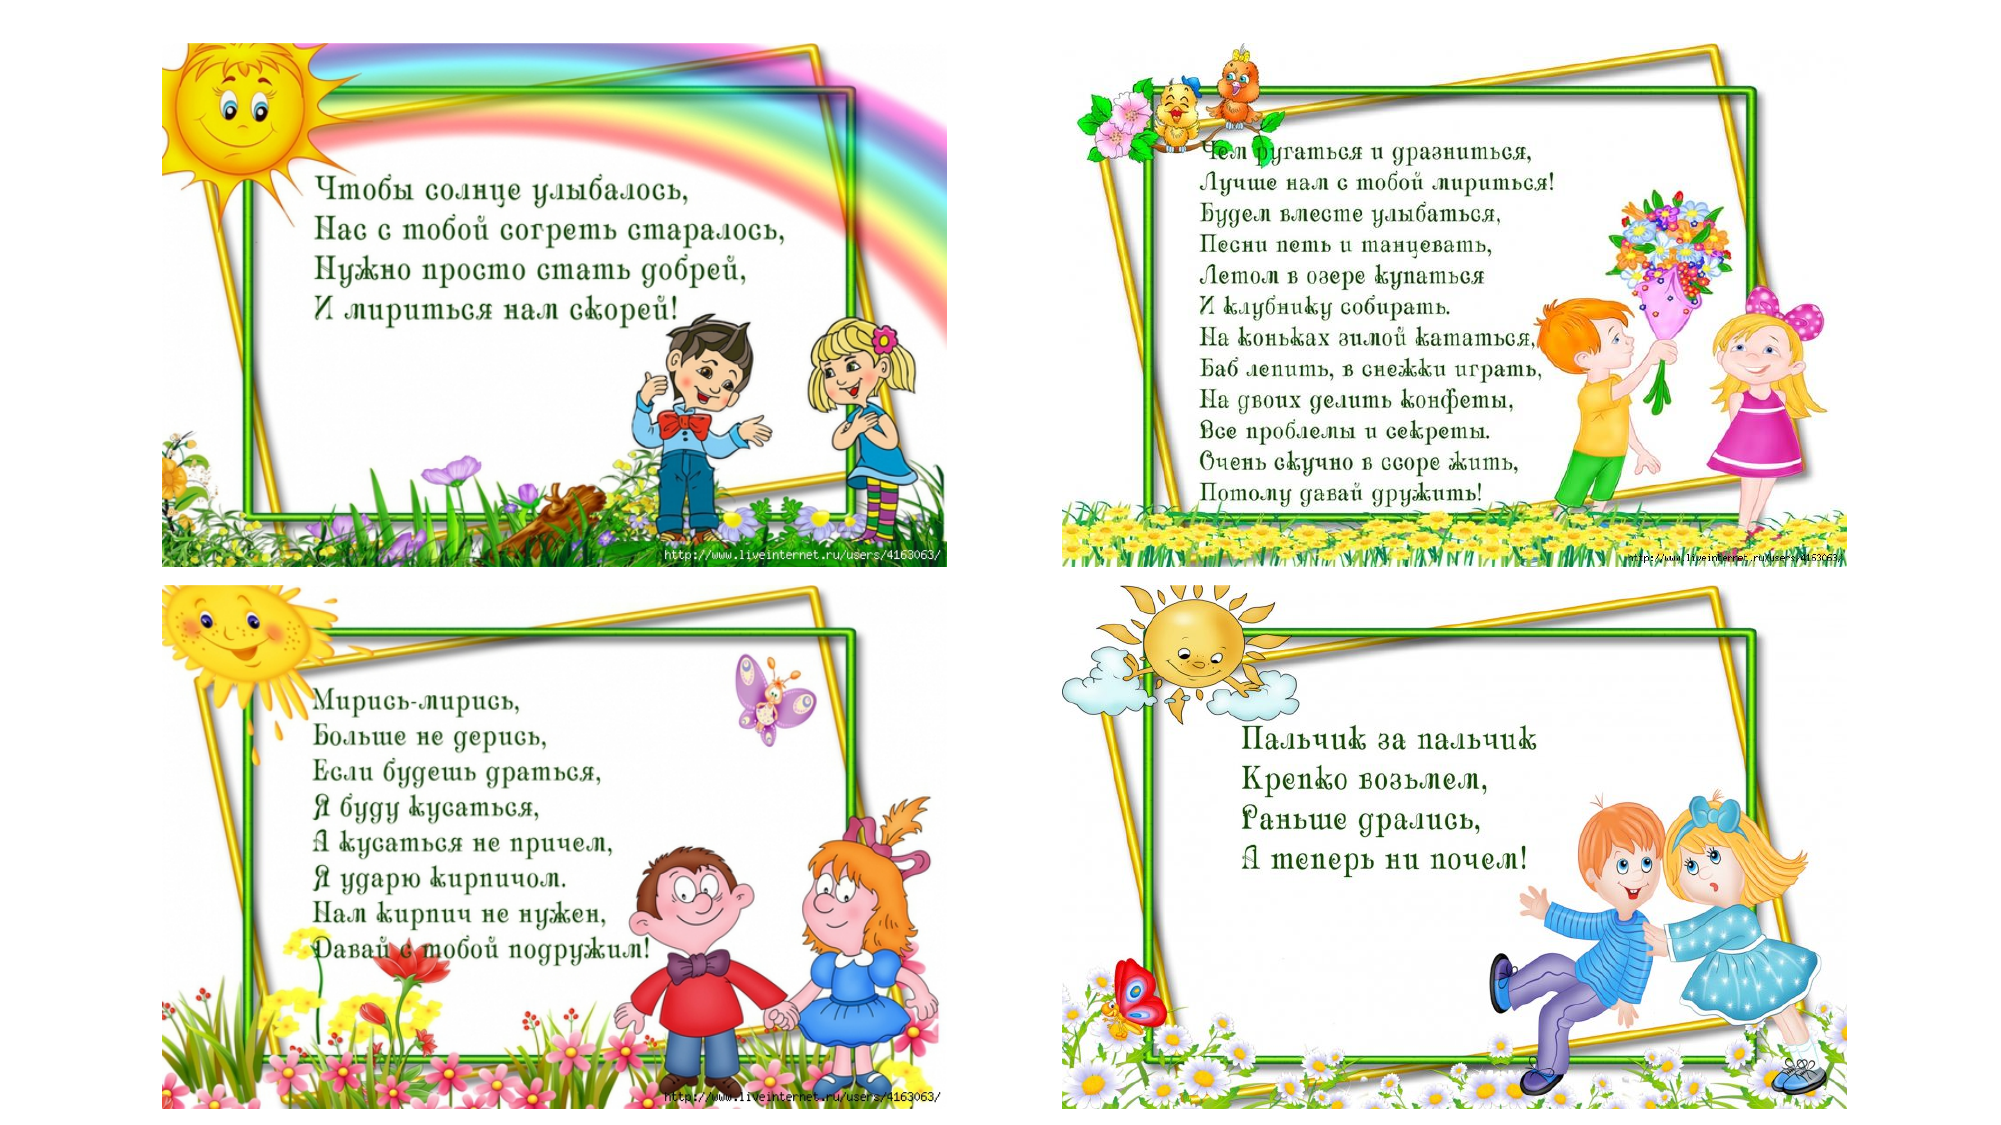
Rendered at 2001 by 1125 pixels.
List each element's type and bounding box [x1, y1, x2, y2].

picture [162, 43, 947, 567]
picture [1062, 585, 1847, 1109]
picture [162, 585, 947, 1109]
picture [1062, 43, 1847, 567]
